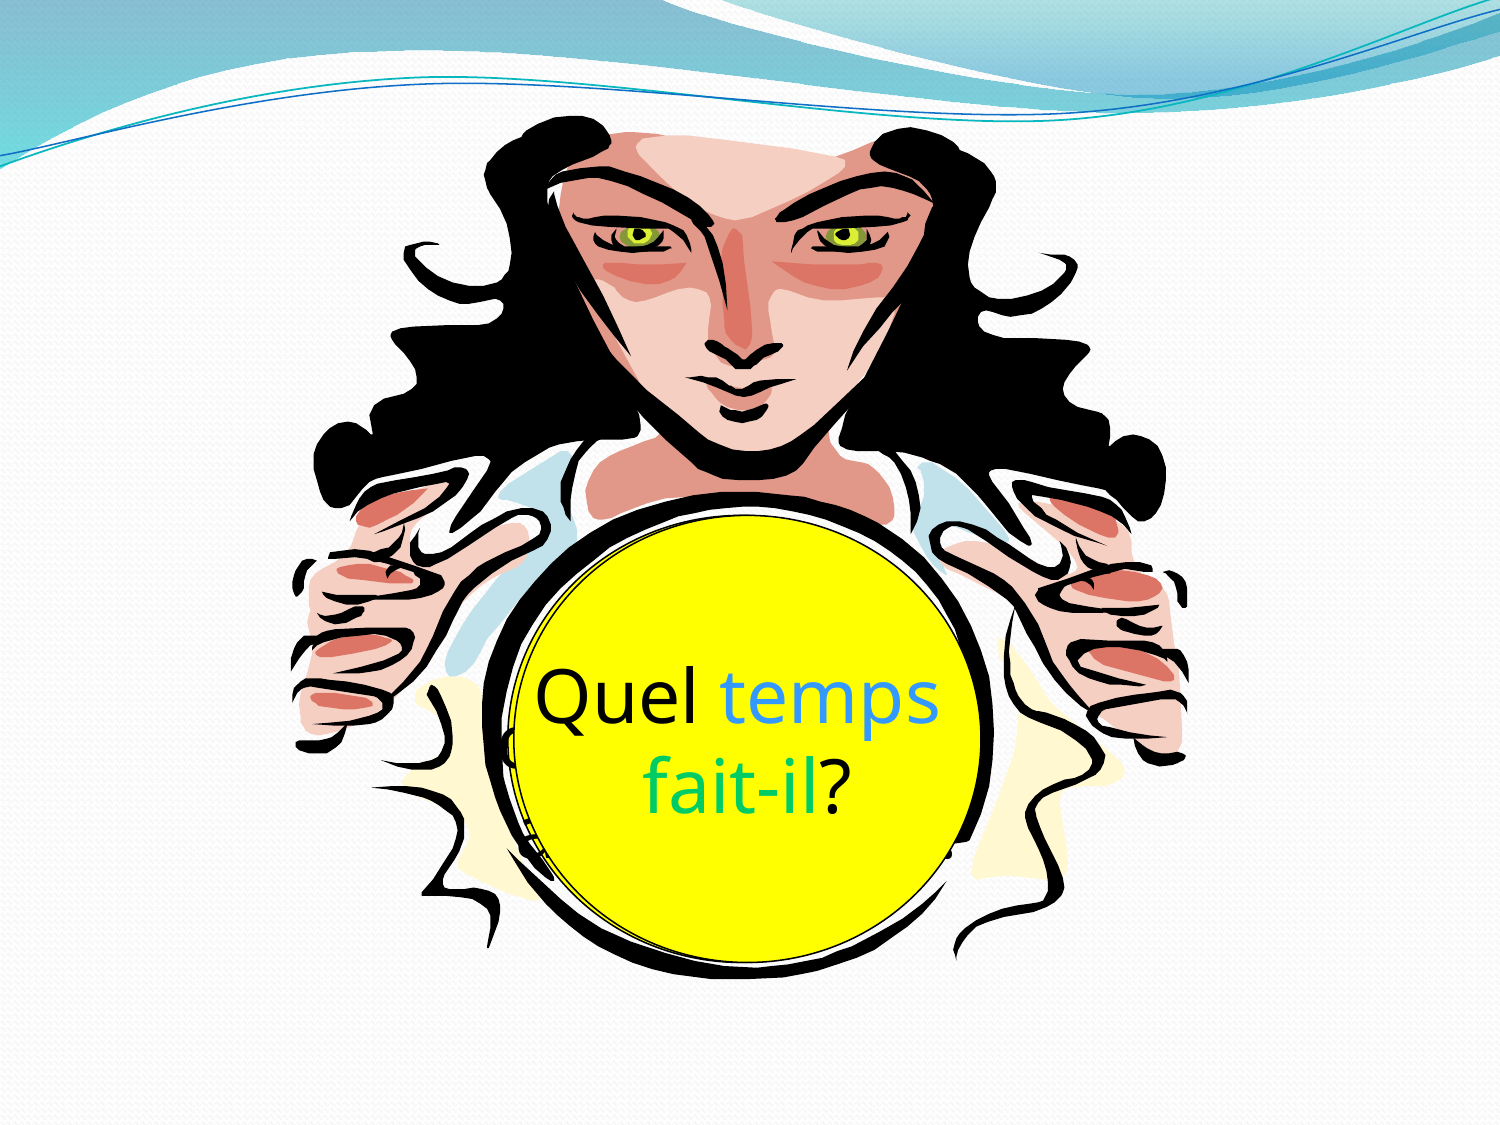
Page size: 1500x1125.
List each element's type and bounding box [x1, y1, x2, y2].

picture [287, 112, 1193, 983]
